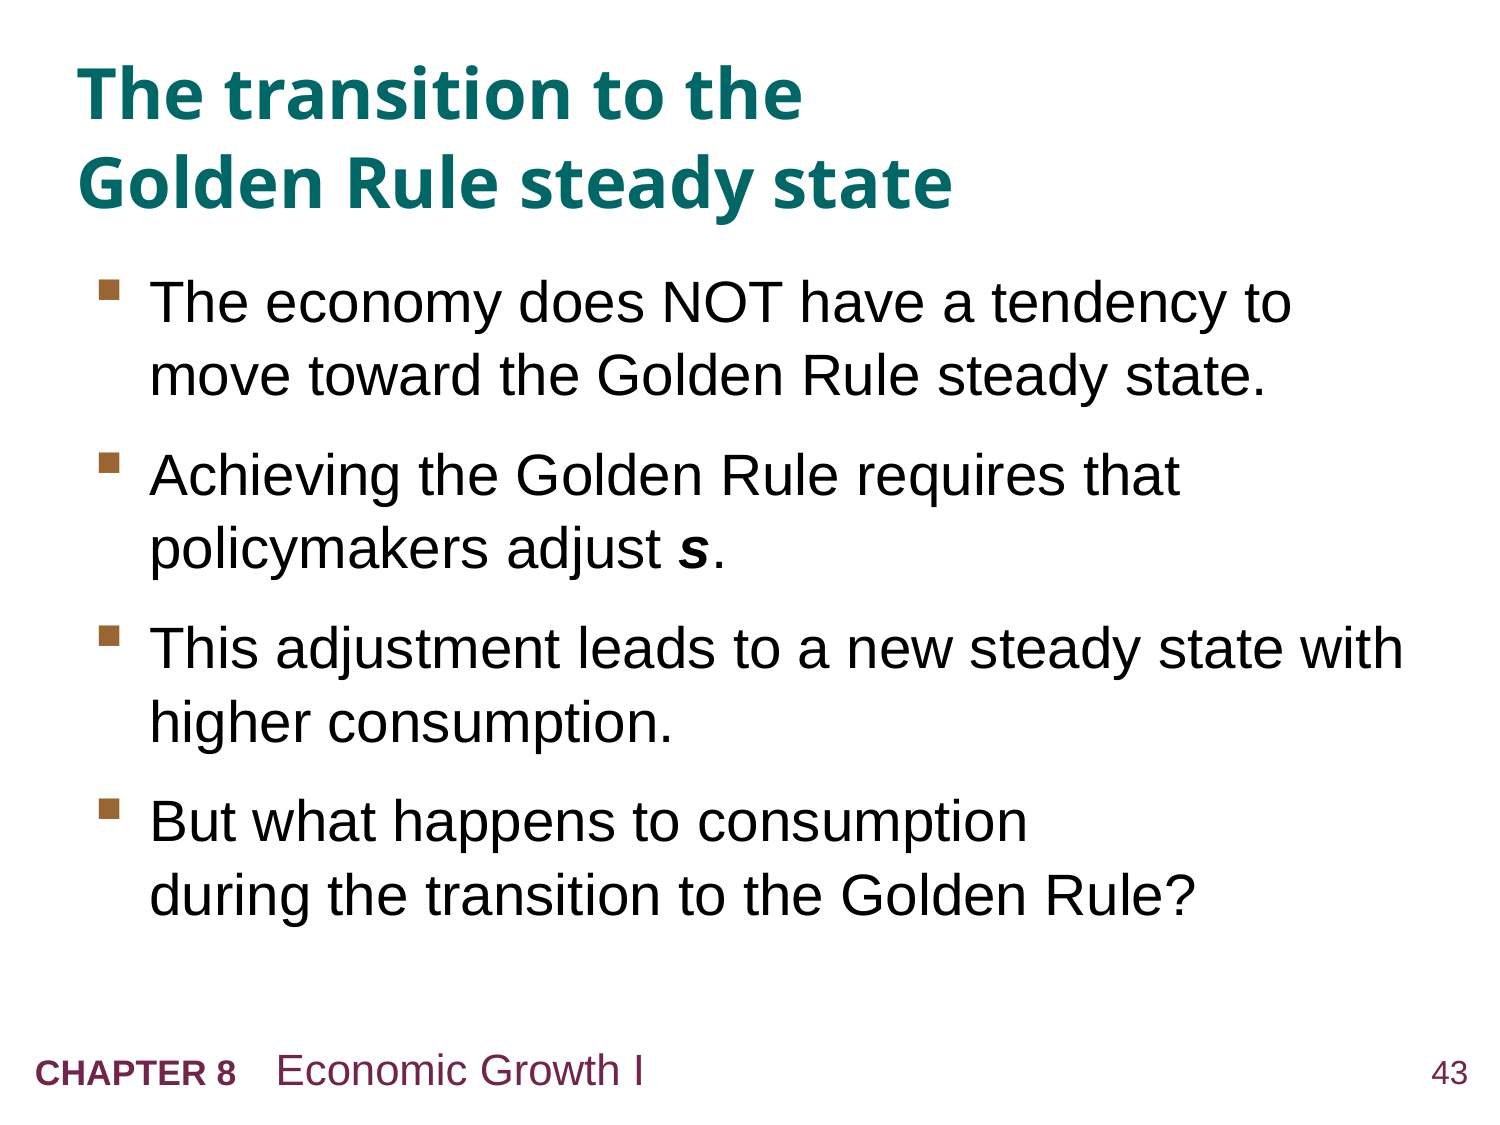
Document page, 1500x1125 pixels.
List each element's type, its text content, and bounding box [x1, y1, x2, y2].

title The transition to the Golden Rule steady state [76, 38, 1430, 229]
list The economy does NOT have a tendency to move toward the Golden Rule steady state. Achieving the Golden Rule requires that policymakers adjust s. This adjustment leads to a new steady state with higher consumption. But what happens to consumption during the transition to the Golden Rule? [78, 252, 1425, 1005]
